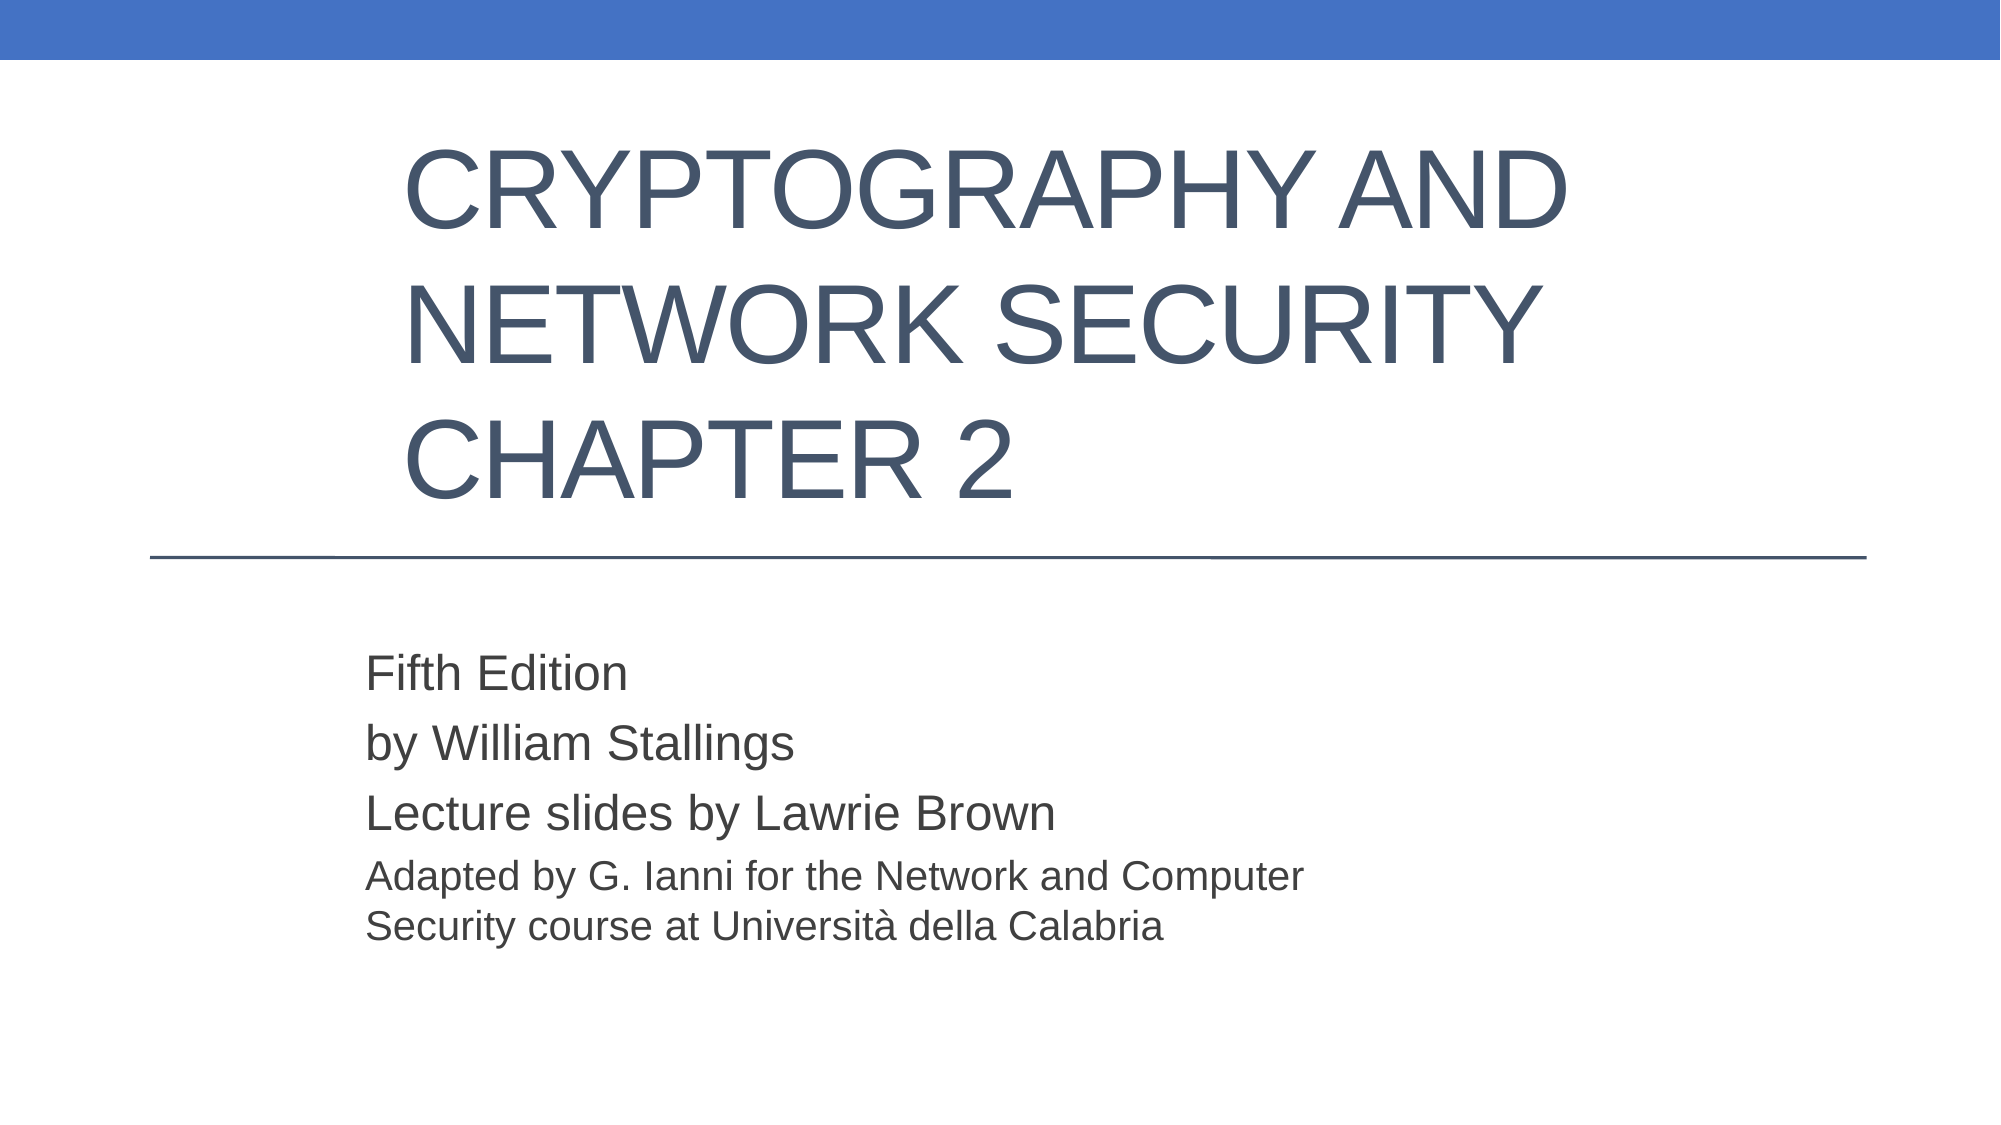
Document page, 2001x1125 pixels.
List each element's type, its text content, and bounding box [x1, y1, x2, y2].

subtitle Fifth Edition by William Stallings Lecture slides by Lawrie Brown Adapted by G. Ianni for the Network and Computer Security course at Università della Calabria [350, 633, 1401, 1072]
title Cryptography and Network Security Chapter 2 [387, 75, 1675, 529]
